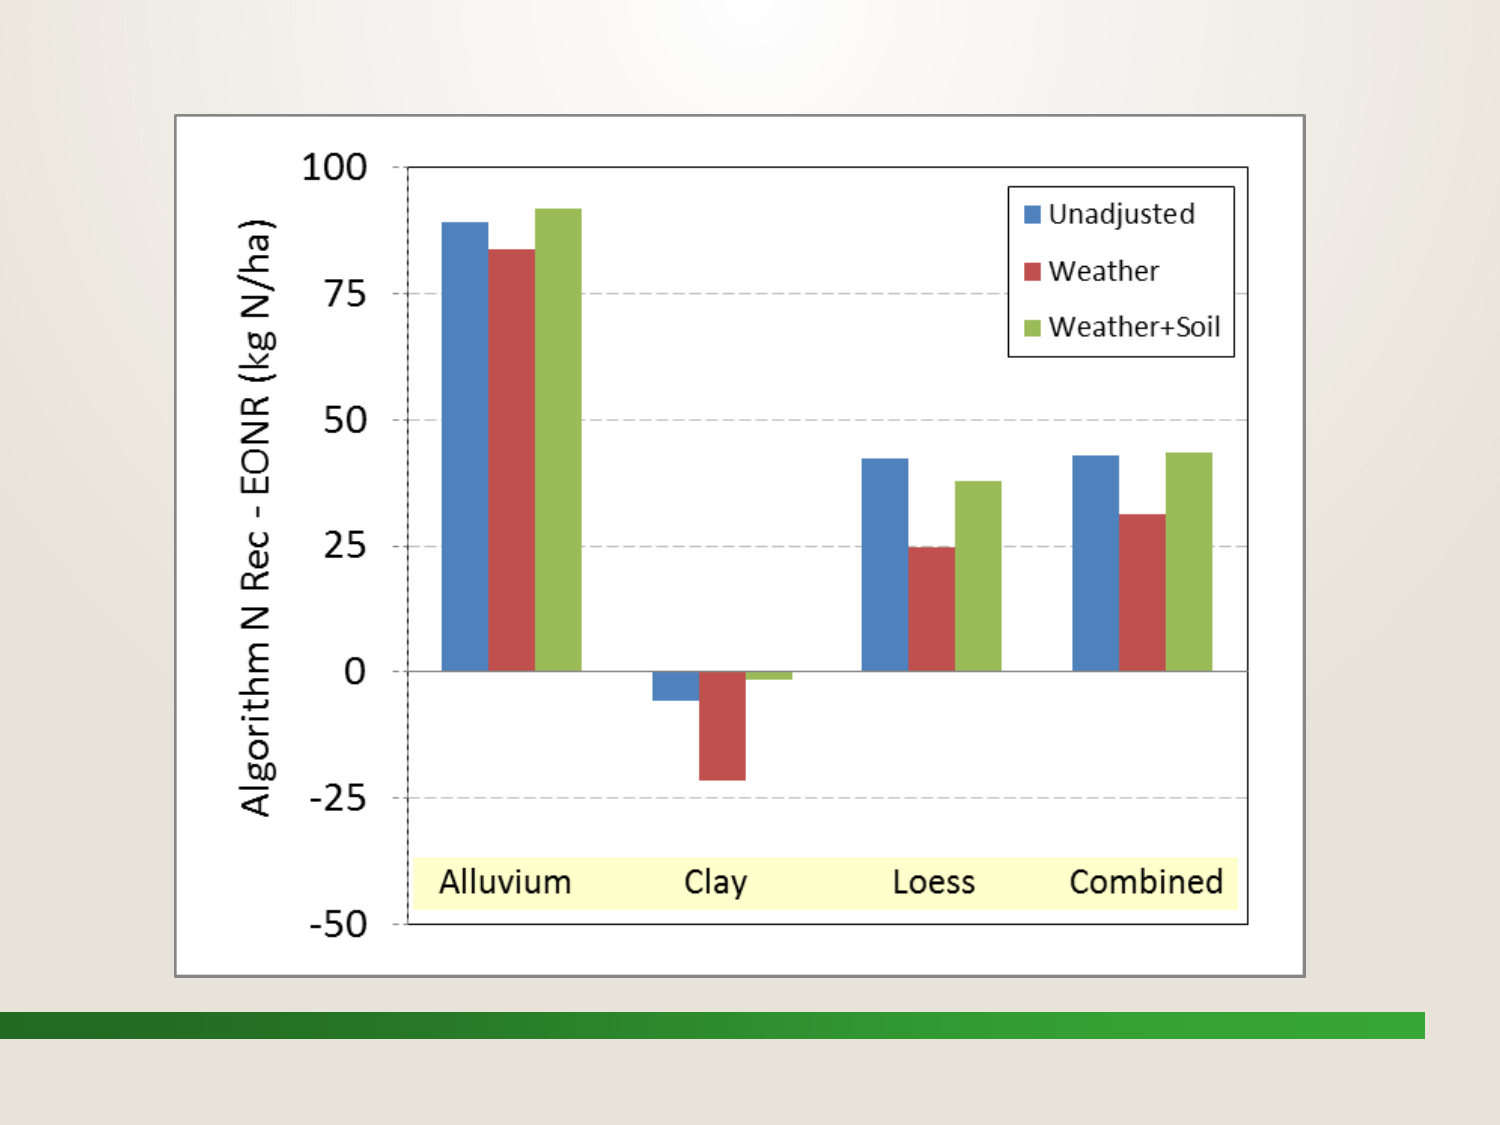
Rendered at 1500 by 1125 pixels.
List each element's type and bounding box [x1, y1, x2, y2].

picture [174, 114, 1306, 978]
picture [0, 1012, 1425, 1039]
